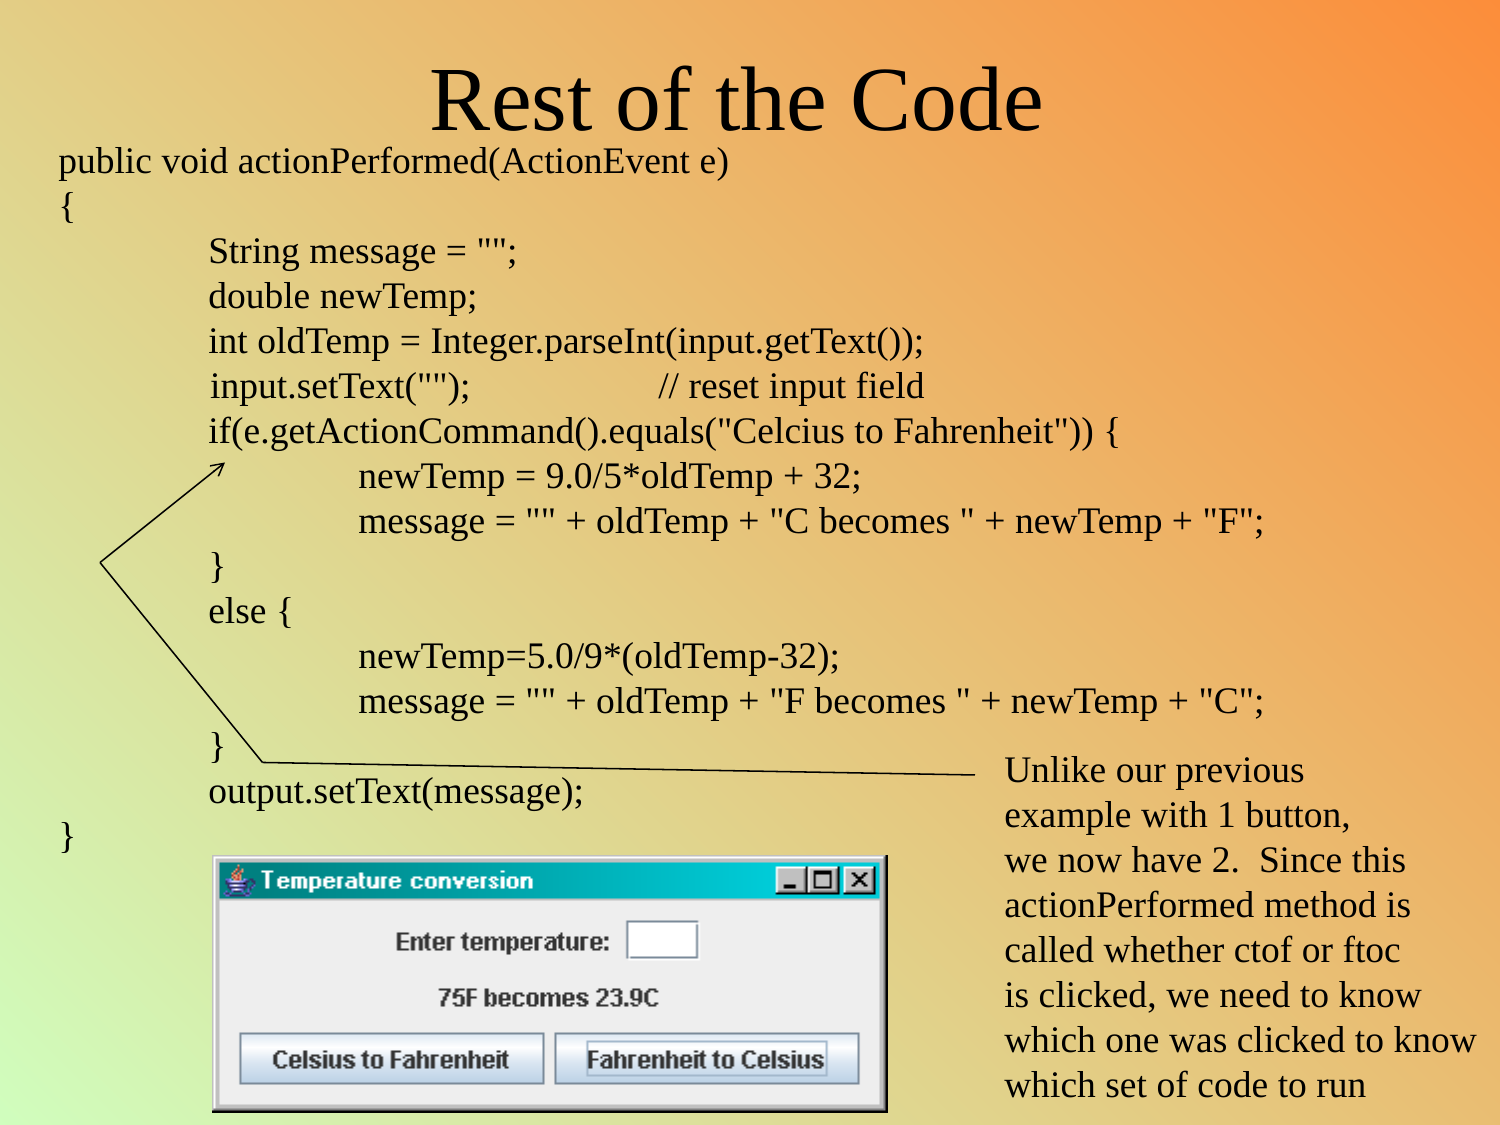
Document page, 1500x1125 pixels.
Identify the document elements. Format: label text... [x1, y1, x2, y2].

picture [212, 855, 888, 1113]
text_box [99, 462, 226, 561]
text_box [99, 562, 263, 763]
title Rest of the Code [62, 0, 1413, 188]
text_box Unlike our previous example with 1 button, we now have 2. Since this actionPerformed method is called whether ctof or ftoc is clicked, we need to know which one was clicked to know which set of code to run [989, 737, 1493, 1113]
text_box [262, 762, 976, 776]
text_box public void actionPerformed(ActionEvent e) { String message = ""; double newTemp; int oldTemp = Integer.parseInt(input.getText()); input.setText(""); // reset input field if(e.getActionCommand().equals("Celcius to Fahrenheit")) { newTemp = 9.0/5*oldTemp + 32; message = "" + oldTemp + "C becomes " + newTemp + "F"; } else { newTemp=5.0/9*(oldTemp-32); message = "" + oldTemp + "F becomes " + newTemp + "C"; } output.setText(message); } [43, 128, 1281, 863]
